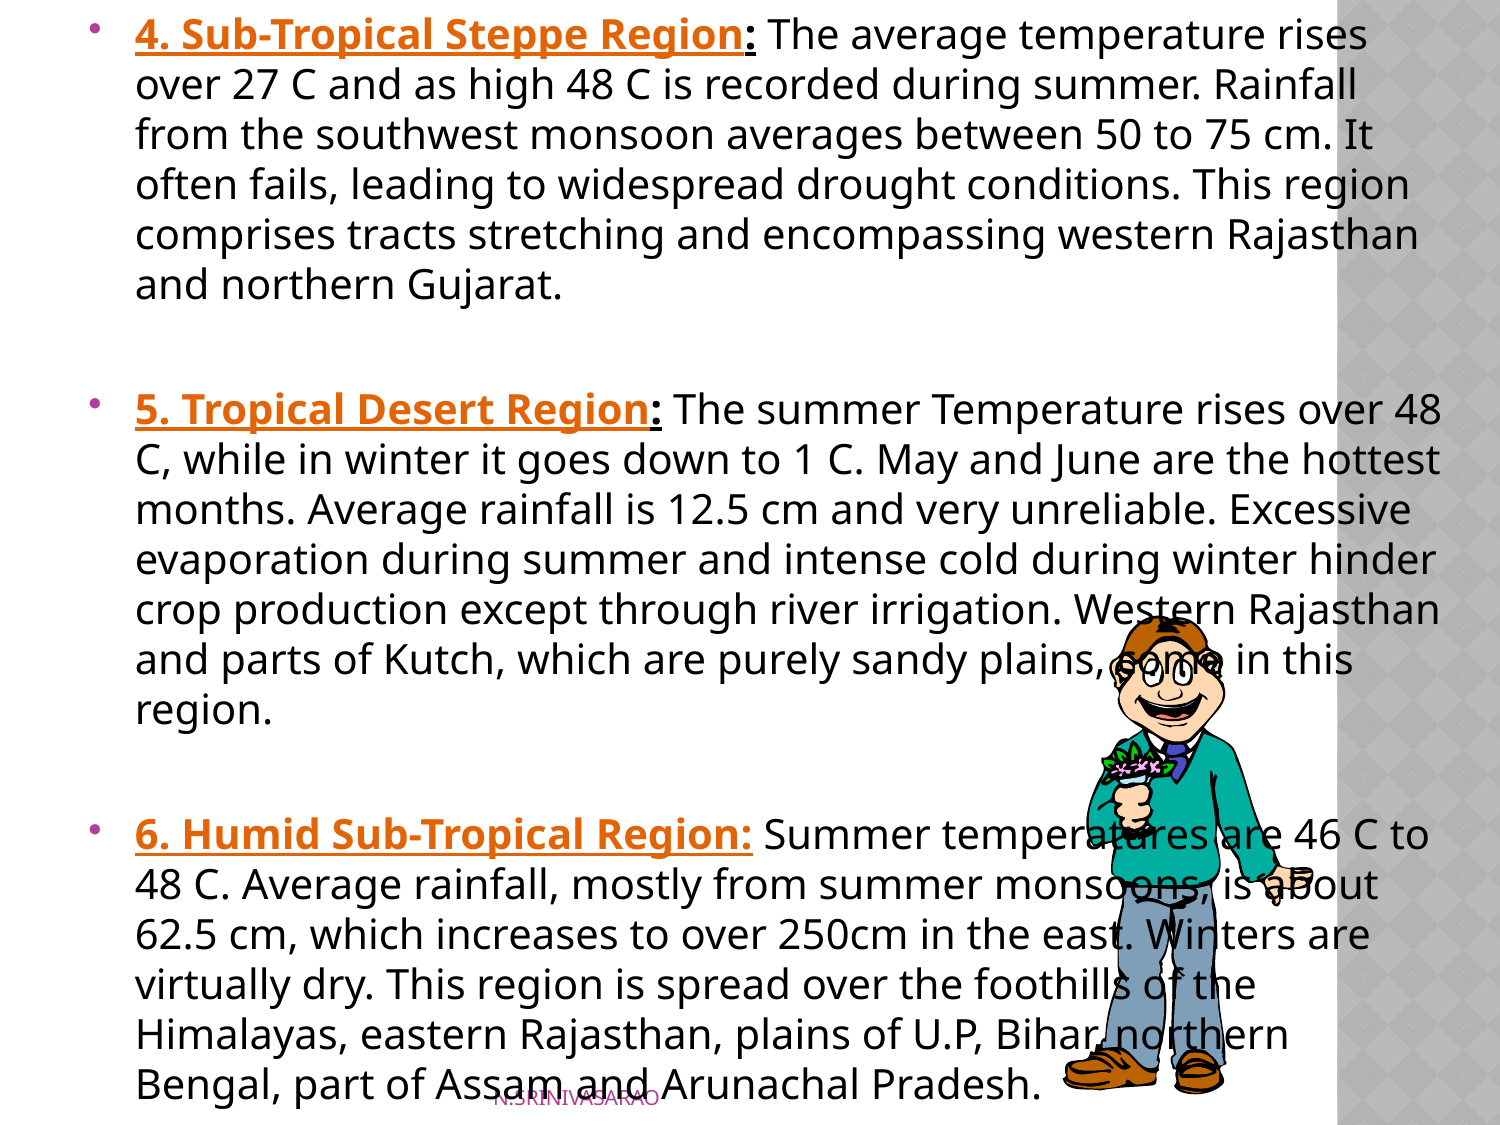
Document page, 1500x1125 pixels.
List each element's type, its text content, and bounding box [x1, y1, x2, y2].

picture [1062, 612, 1319, 1097]
footer N.SRINIVASARAO [75, 1075, 675, 1114]
list 4. Sub-Tropical Steppe Region: The average temperature rises over 27 C and as high 48 C is recorded during summer. Rainfall from the southwest monsoon averages between 50 to 75 cm. It often fails, leading to widespread drought conditions. This region comprises tracts stretching and encompassing western Rajasthan and northern Gujarat. 5. Tropical Desert Region: The summer Temperature rises over 48 C, while in winter it goes down to 1 C. May and June are the hottest months. Average rainfall is 12.5 cm and very unreliable. Excessive evaporation during summer and intense cold during winter hinder crop production except through river irrigation. Western Rajasthan and parts of Kutch, which are purely sandy plains, come in this region. 6. Humid Sub-Tropical Region: Summer temperatures are 46 C to 48 C. Average rainfall, mostly from summer monsoons, is about 62.5 cm, which increases to over 250cm in the east. Winters are virtually dry. This region is spread over the foothills of the Himalayas, eastern Rajasthan, plains of U.P, Bihar, northern Bengal, part of Assam and Arunachal Pradesh. 7. Mountain Region: Average temperature in June is 15 C to 17 C, in winter it goes below 8 C. On the northern slopes of the Himalayas, the rainfall is scanty, about 8-10 cm, but the western slopes enjoy a heavy rainfall of over 250 cm. The entire Himalayan belt comprising both the trans-Himalayas and the main Himalayas come under this region. [75, 0, 1463, 1113]
